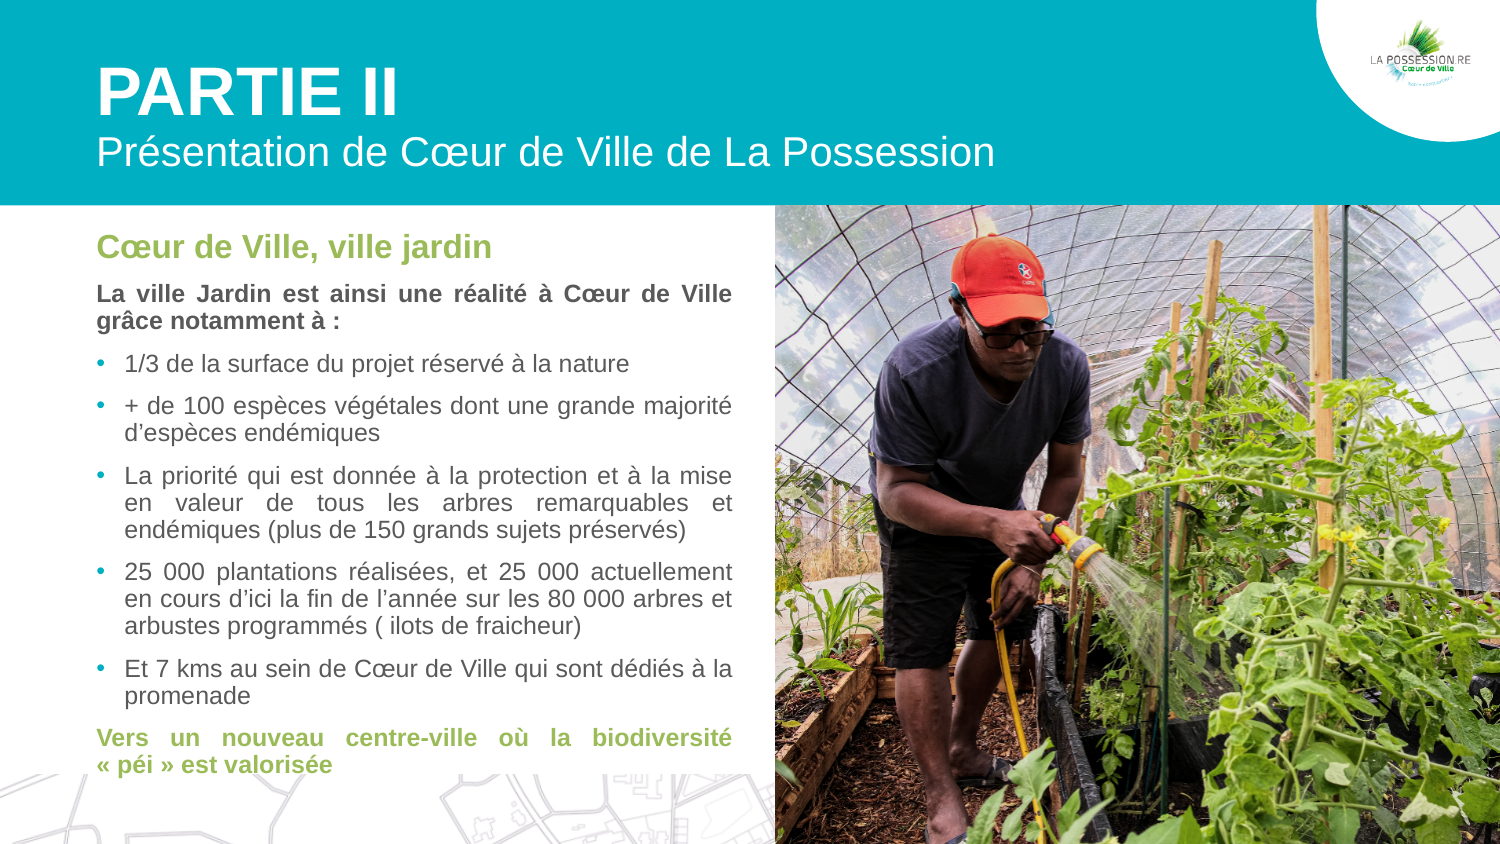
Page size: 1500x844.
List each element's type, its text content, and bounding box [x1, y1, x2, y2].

text_box PARTIE II Présentation de Cœur de Ville de La Possession [81, 26, 1281, 206]
picture [0, 205, 1500, 844]
text_box [1315, 0, 1500, 143]
text_box [0, 0, 1500, 206]
picture [1369, 8, 1483, 86]
list Cœur de Ville, ville jardin La ville Jardin est ainsi une réalité à Cœur de Ville grâce notamment à : 1/3 de la surface du projet réservé à la nature + de 100 espèces végétales dont une grande majorité d’espèces endémiques La priorité qui est donnée à la protection et à la mise en valeur de tous les arbres remarquables et endémiques (plus de 150 grands sujets préservés) 25 000 plantations réalisées, et 25 000 actuellement en cours d’ici la fin de l’année sur les 80 000 arbres et arbustes programmés ( ilots de fraicheur) Et 7 kms au sein de Cœur de Ville qui sont dédiés à la promenade Vers un nouveau centre-ville où la biodiversité « péi » est valorisée [81, 222, 749, 731]
